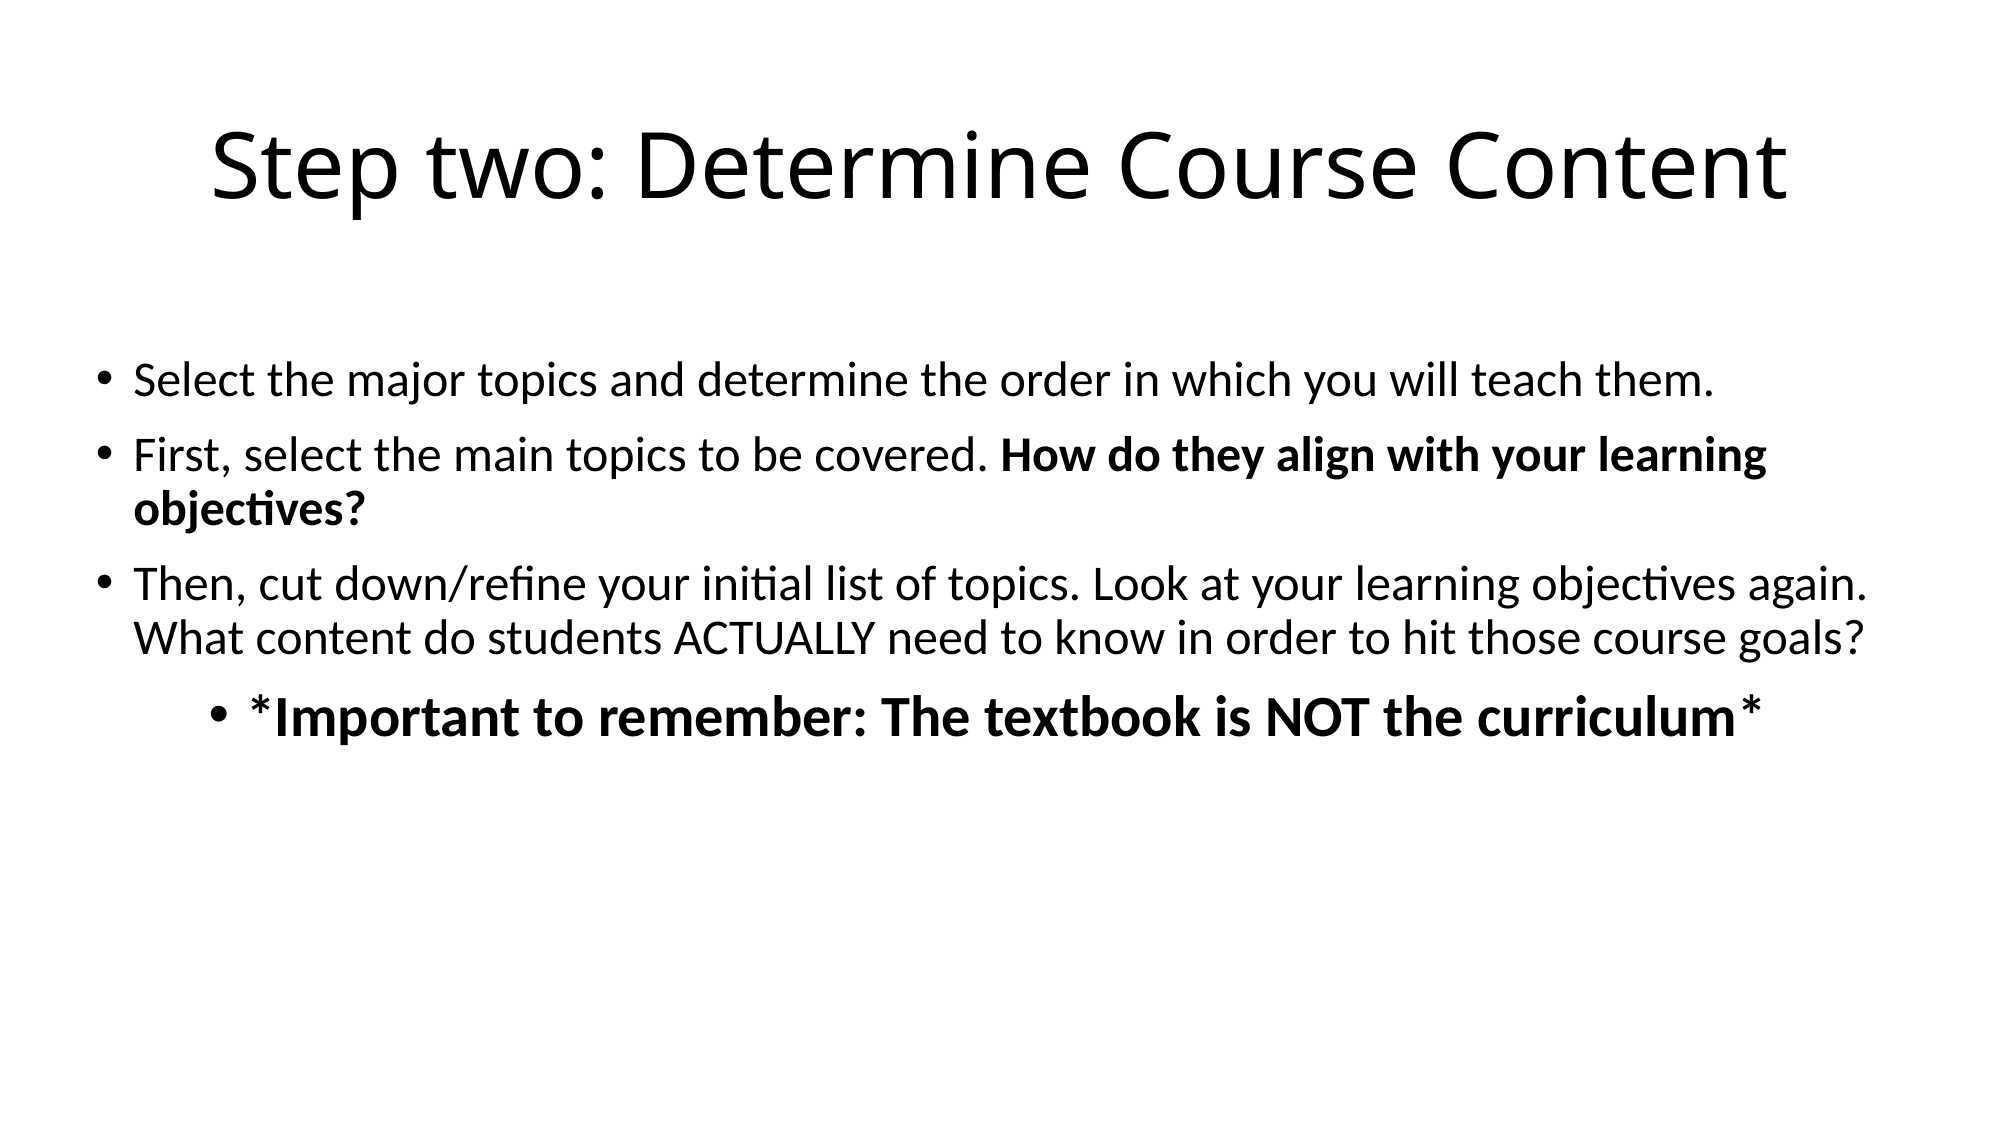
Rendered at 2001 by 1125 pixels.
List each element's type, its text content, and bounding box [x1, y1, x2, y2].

title Step two: Determine Course Content [137, 59, 1863, 278]
list Select the major topics and determine the order in which you will teach them. First, select the main topics to be covered. How do they align with your learning objectives? Then, cut down/refine your initial list of topics. Look at your learning objectives again. What content do students ACTUALLY need to know in order to hit those course goals? *Important to remember: The textbook is NOT the curriculum* [80, 345, 1909, 963]
